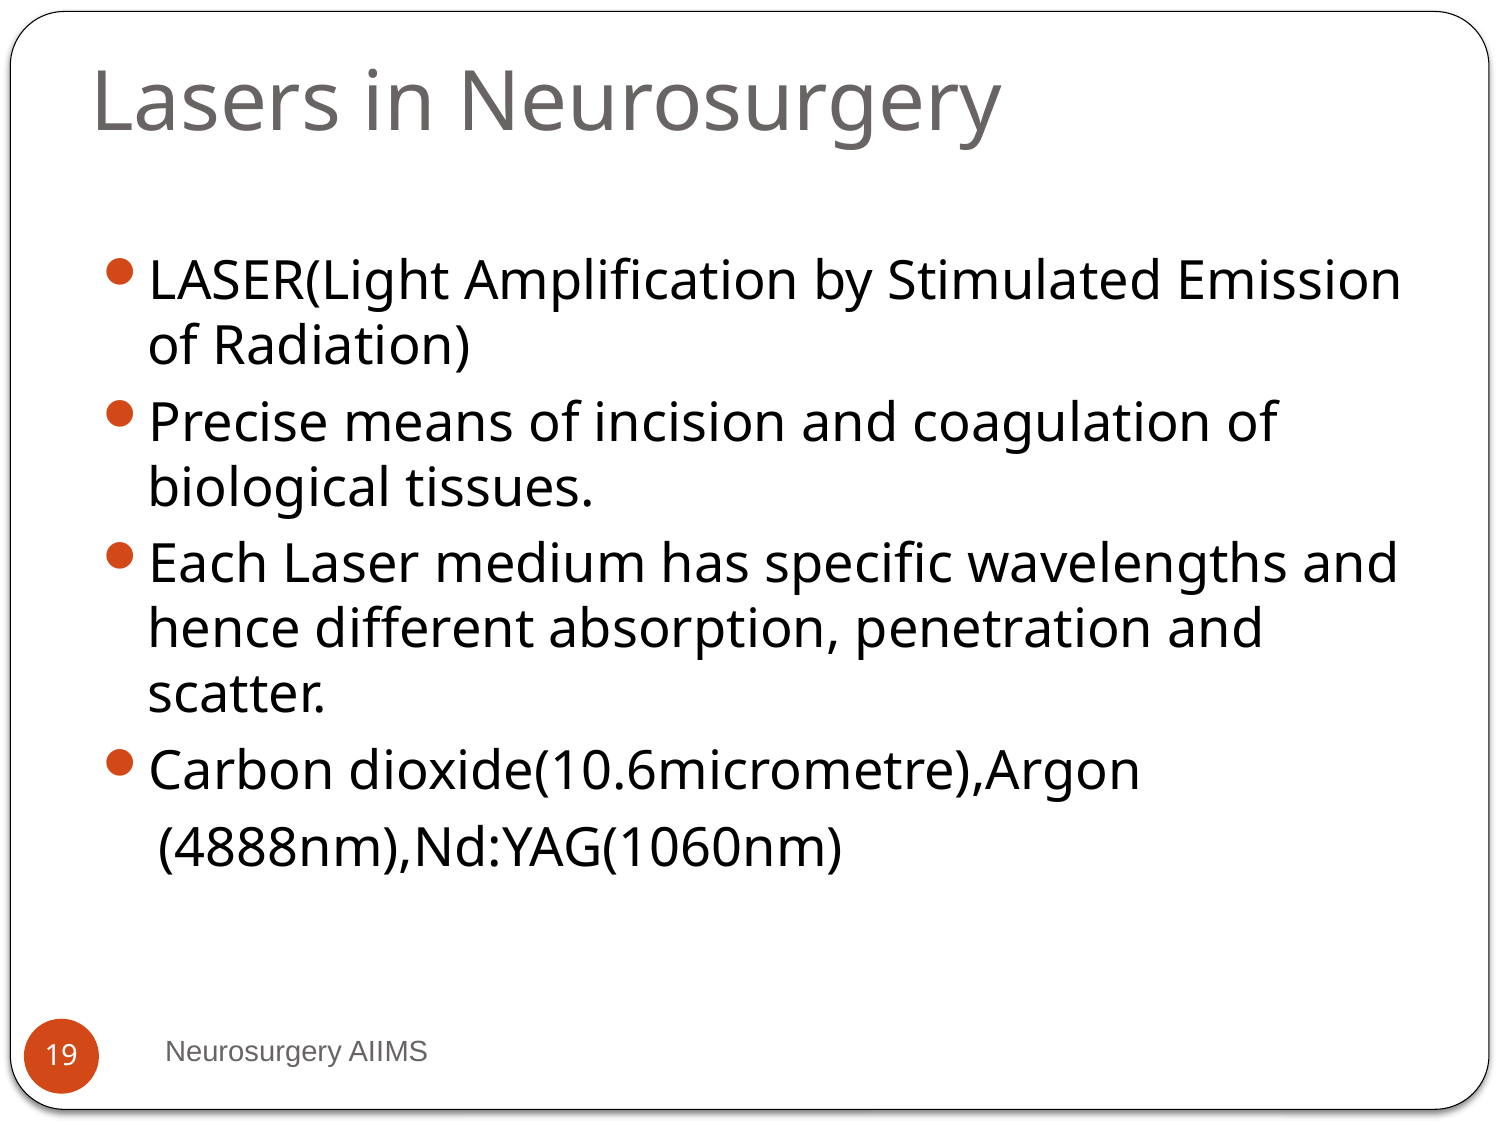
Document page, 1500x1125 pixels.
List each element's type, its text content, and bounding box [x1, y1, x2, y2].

title Lasers in Neurosurgery [74, 0, 1426, 163]
slide_number 19 [23, 1018, 99, 1094]
list LASER(Light Amplification by Stimulated Emission of Radiation) Precise means of incision and coagulation of biological tissues. Each Laser medium has specific wavelengths and hence different absorption, penetration and scatter. Carbon dioxide(10.6micrometre),Argon (4888nm),Nd:YAG(1060nm) [87, 237, 1438, 1068]
footer Neurosurgery AIIMS [150, 1012, 800, 1088]
